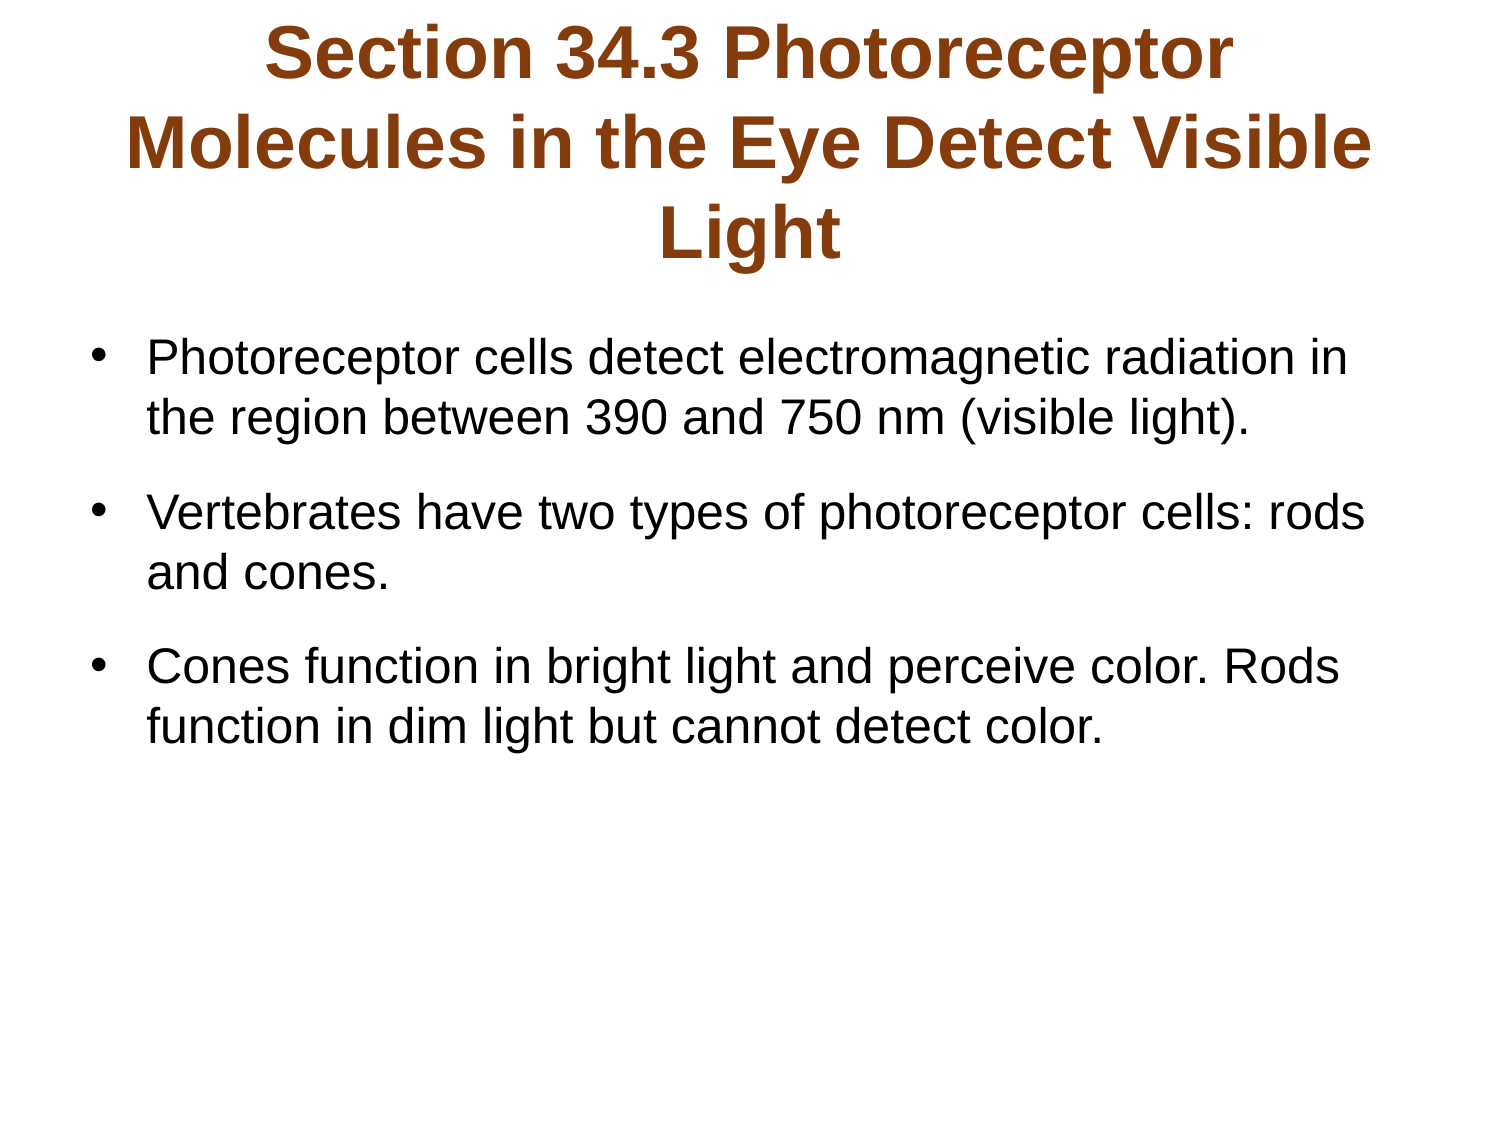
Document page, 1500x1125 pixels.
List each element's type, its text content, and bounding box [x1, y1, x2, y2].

title Section 34.3 Photoreceptor Molecules in the Eye Detect Visible Light [75, 45, 1425, 233]
list Photoreceptor cells detect electromagnetic radiation in the region between 390 and 750 nm (visible light). Vertebrates have two types of photoreceptor cells: rods and cones. Cones function in bright light and perceive color. Rods function in dim light but cannot detect color. [75, 316, 1425, 848]
